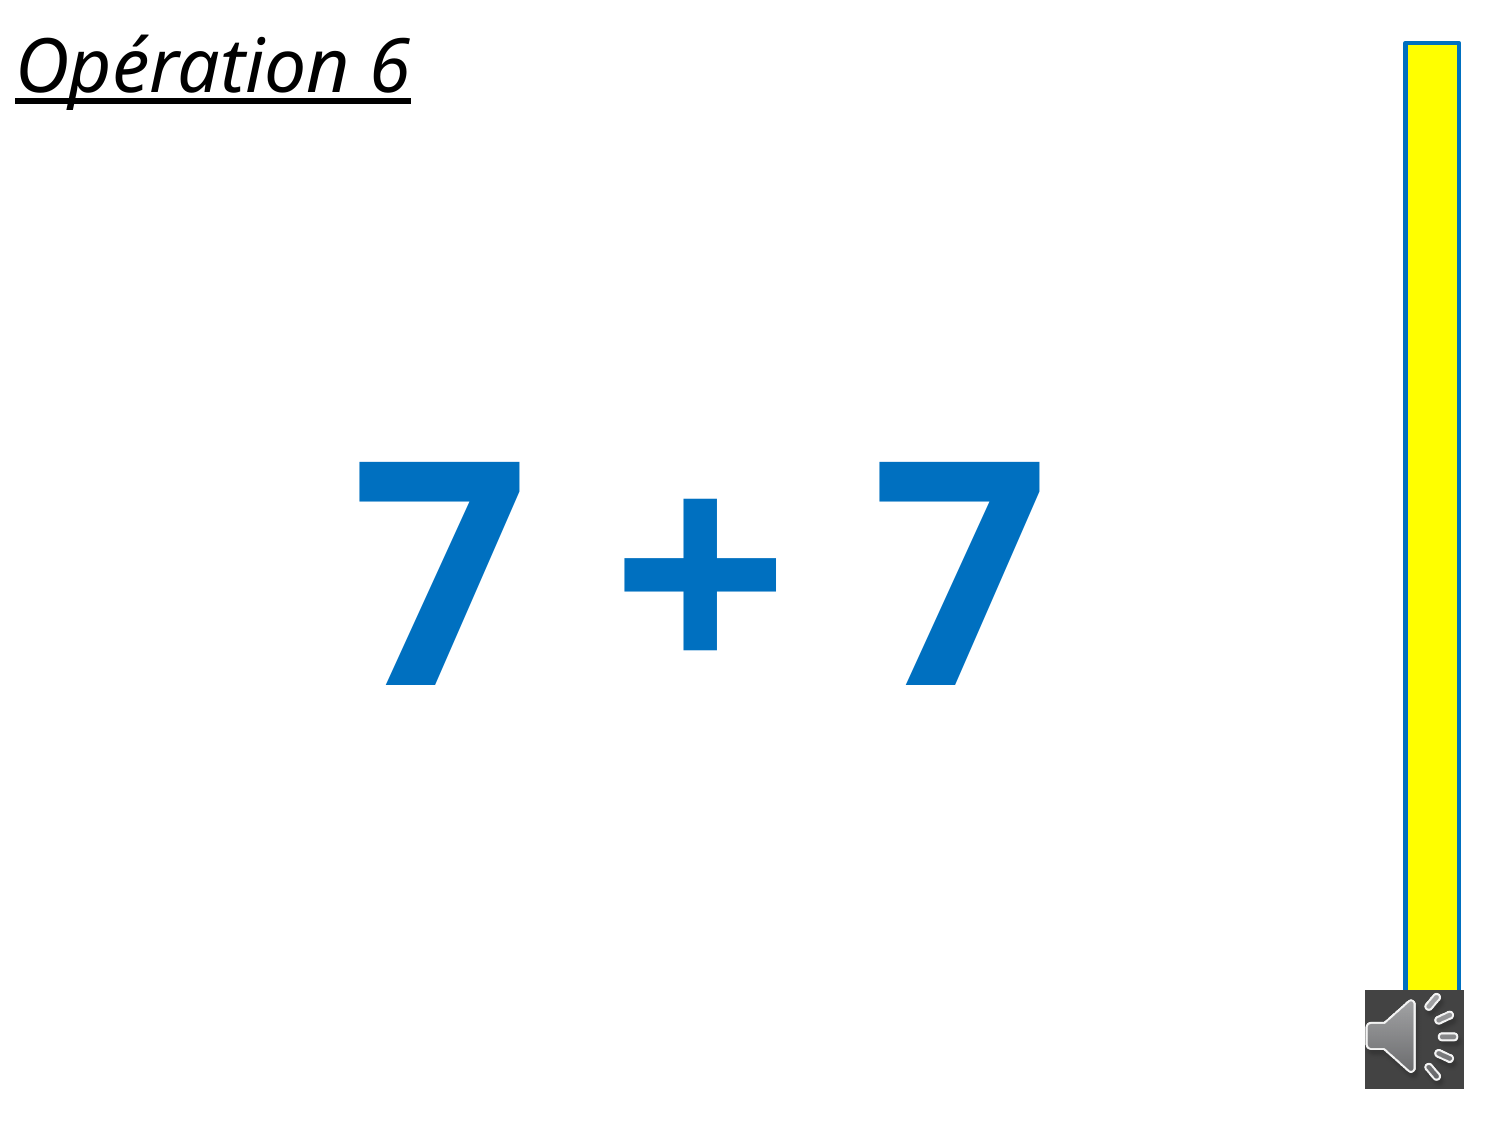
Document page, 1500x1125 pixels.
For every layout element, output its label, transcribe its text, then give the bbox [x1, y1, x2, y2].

text_box [1403, 41, 1461, 987]
picture [1364, 989, 1465, 1090]
text_box 7 + 7 [0, 365, 1403, 756]
title Opération 6 [0, 0, 502, 126]
